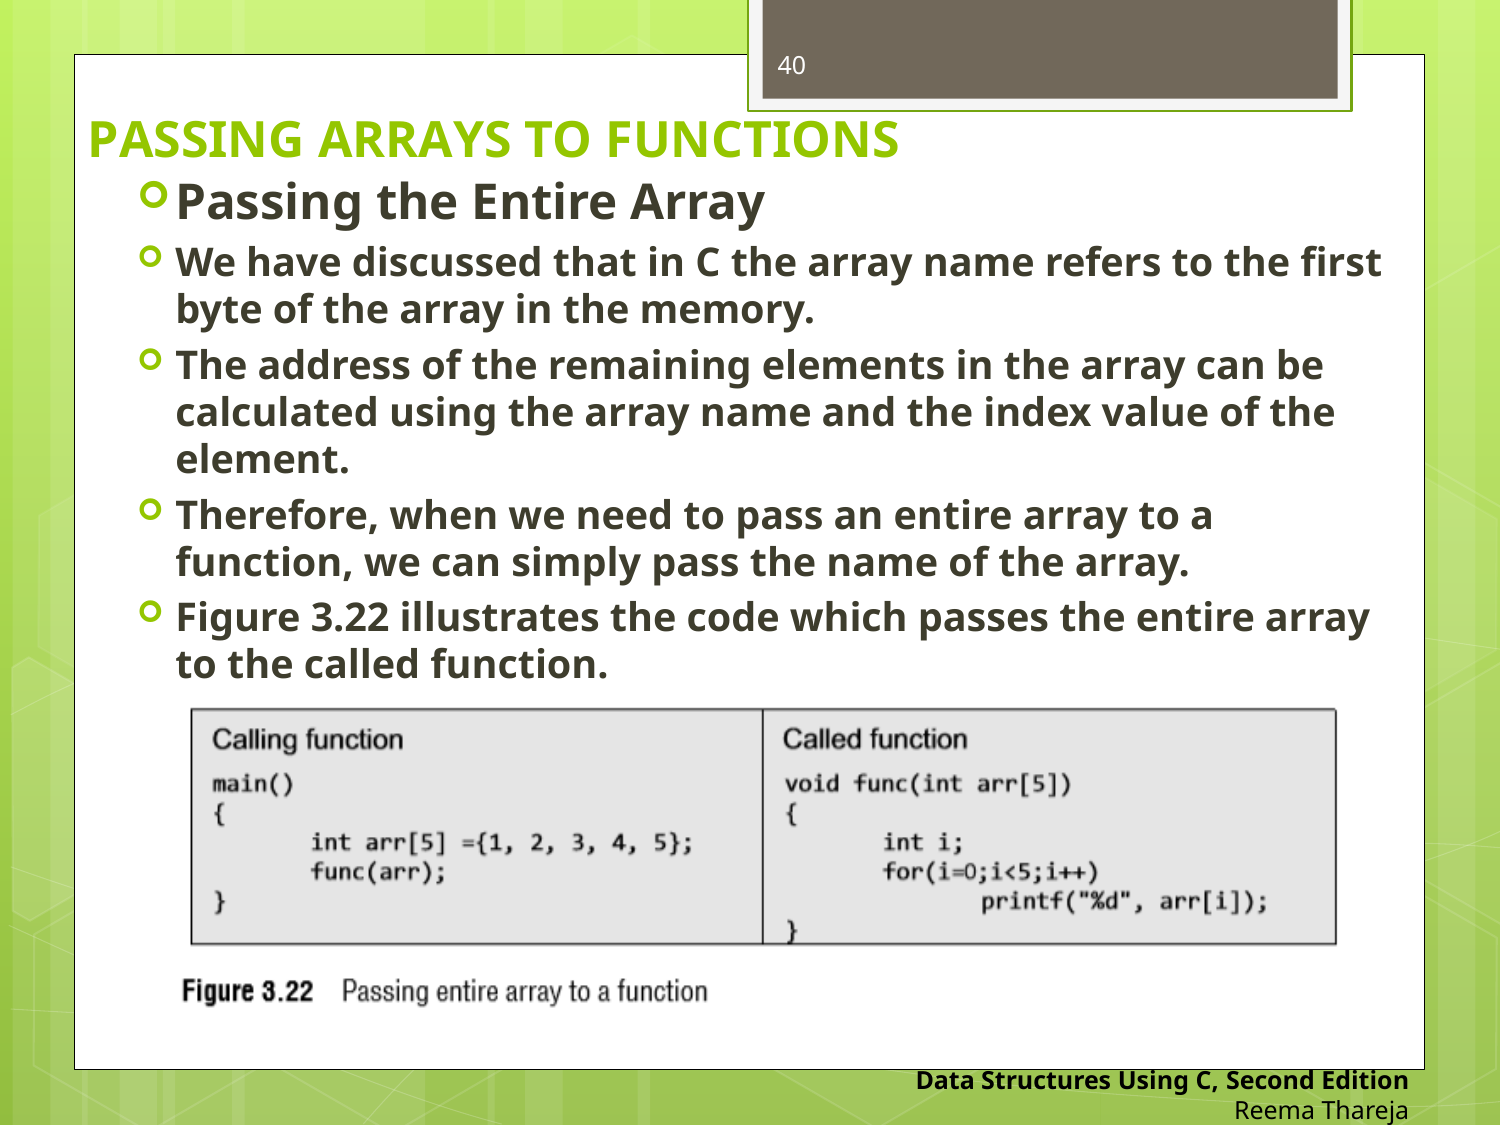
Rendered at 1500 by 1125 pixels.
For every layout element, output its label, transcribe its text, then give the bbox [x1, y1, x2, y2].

slide_number 40 [762, 36, 982, 97]
title PASSING ARRAYS TO FUNCTIONS [72, 62, 1225, 175]
picture [174, 688, 1349, 1013]
footer Data Structures Using C, Second Edition Reema Thareja [849, 1065, 1425, 1125]
list Passing the Entire Array We have discussed that in C the array name refers to the first byte of the array in the memory. The address of the remaining elements in the array can be calculated using the array name and the index value of the element. Therefore, when we need to pass an entire array to a function, we can simply pass the name of the array. Figure 3.22 illustrates the code which passes the entire array to the called function. [112, 162, 1400, 700]
